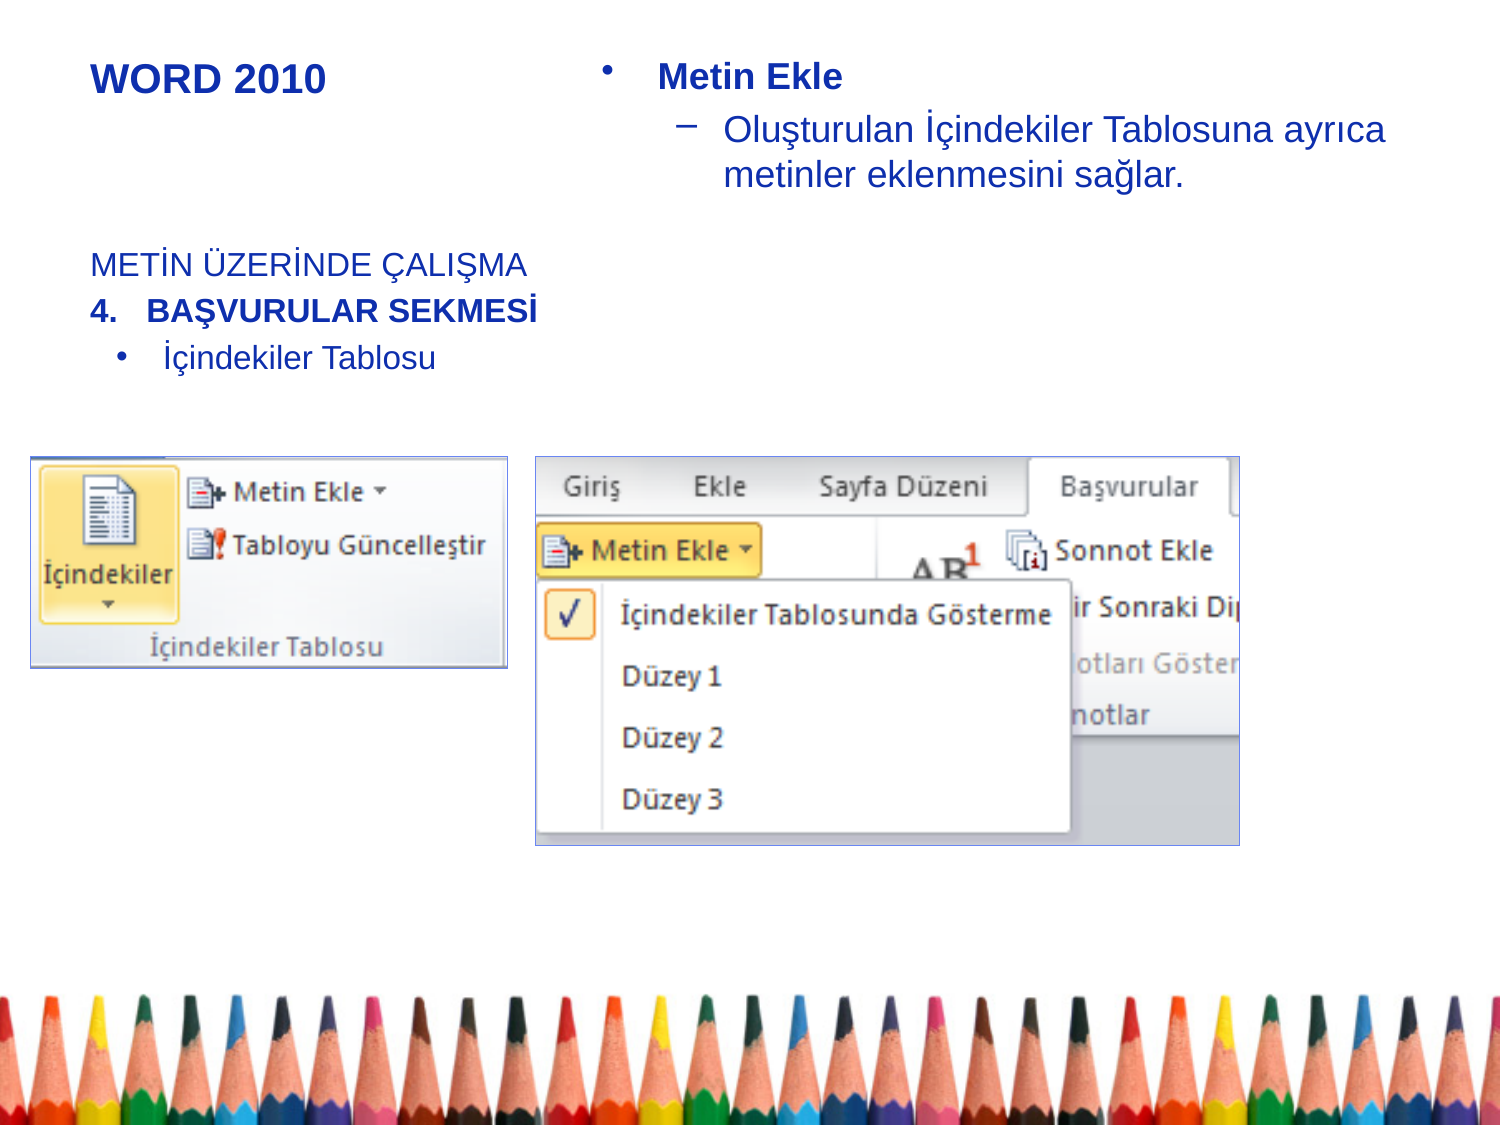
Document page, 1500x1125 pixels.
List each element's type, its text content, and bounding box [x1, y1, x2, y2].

picture [0, 0, 1500, 1125]
list Metin Ekle Oluşturulan İçindekiler Tablosuna ayrıca metinler eklenmesini sağlar. [586, 44, 1425, 374]
title WORD 2010 [75, 44, 569, 235]
list METİN ÜZERİNDE ÇALIŞMA BaŞVURULAR SEKMESİ İçindekiler Tablosu [75, 235, 569, 1005]
